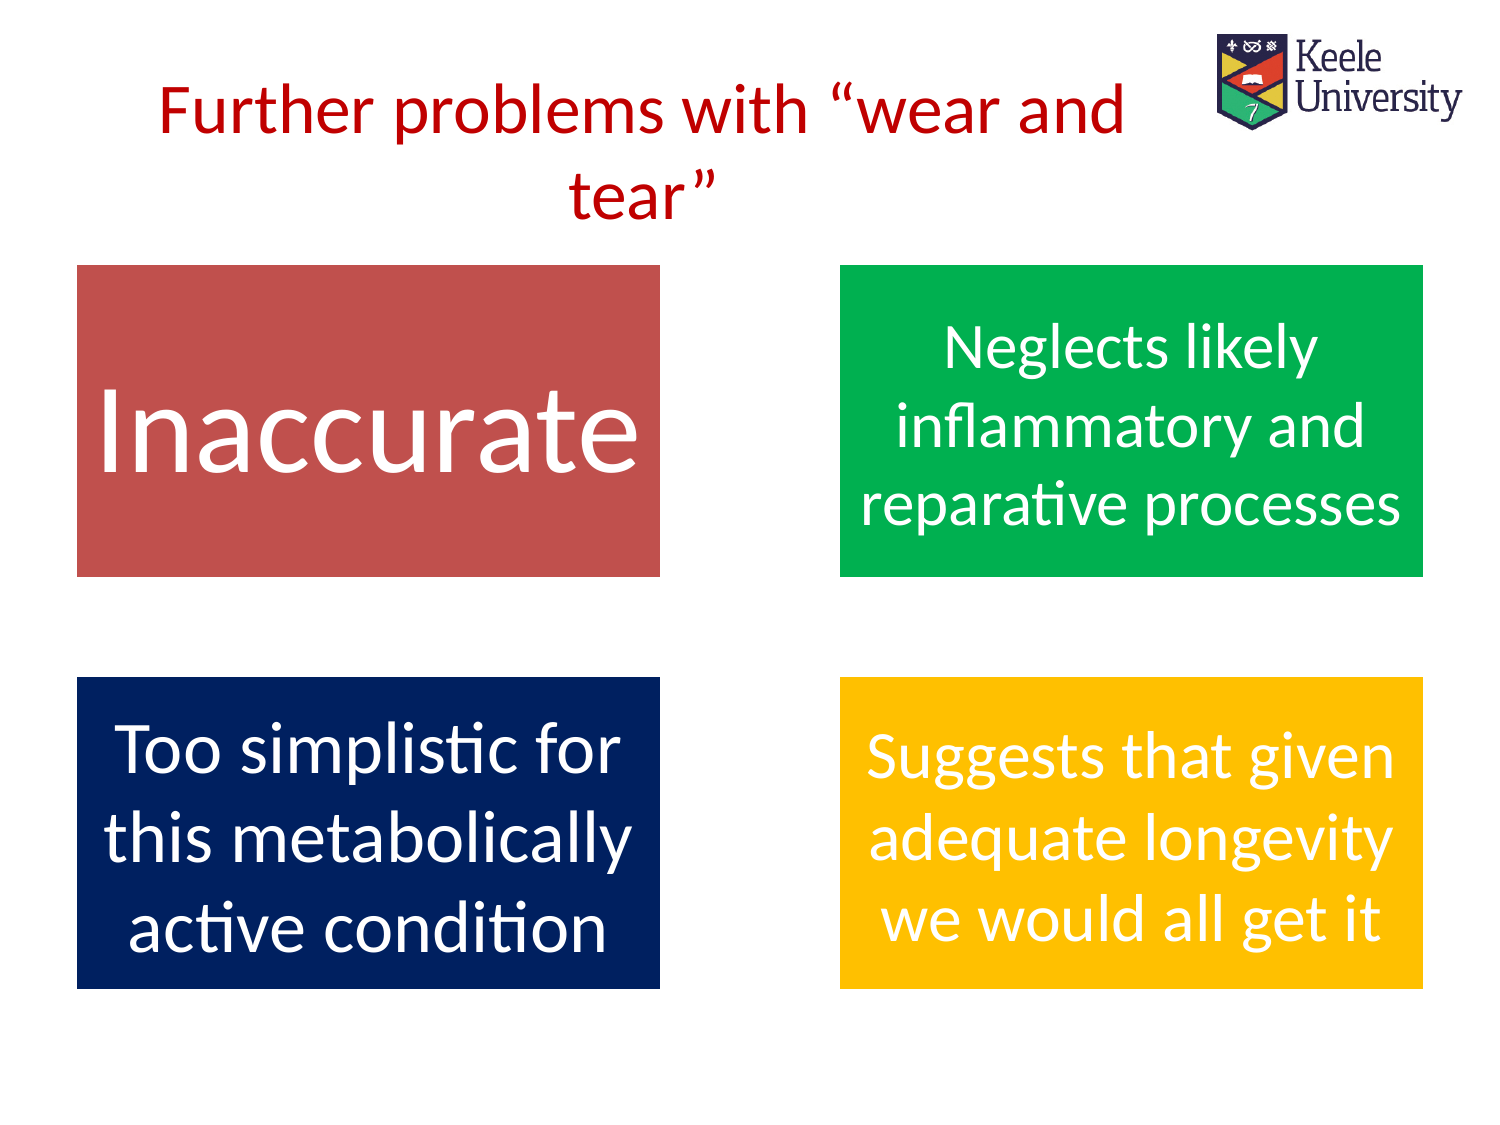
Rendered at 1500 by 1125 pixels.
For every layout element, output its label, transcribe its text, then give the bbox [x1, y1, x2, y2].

picture [1217, 32, 1472, 132]
title Further problems with “wear and tear” [76, 54, 1211, 243]
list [74, 262, 1426, 1006]
